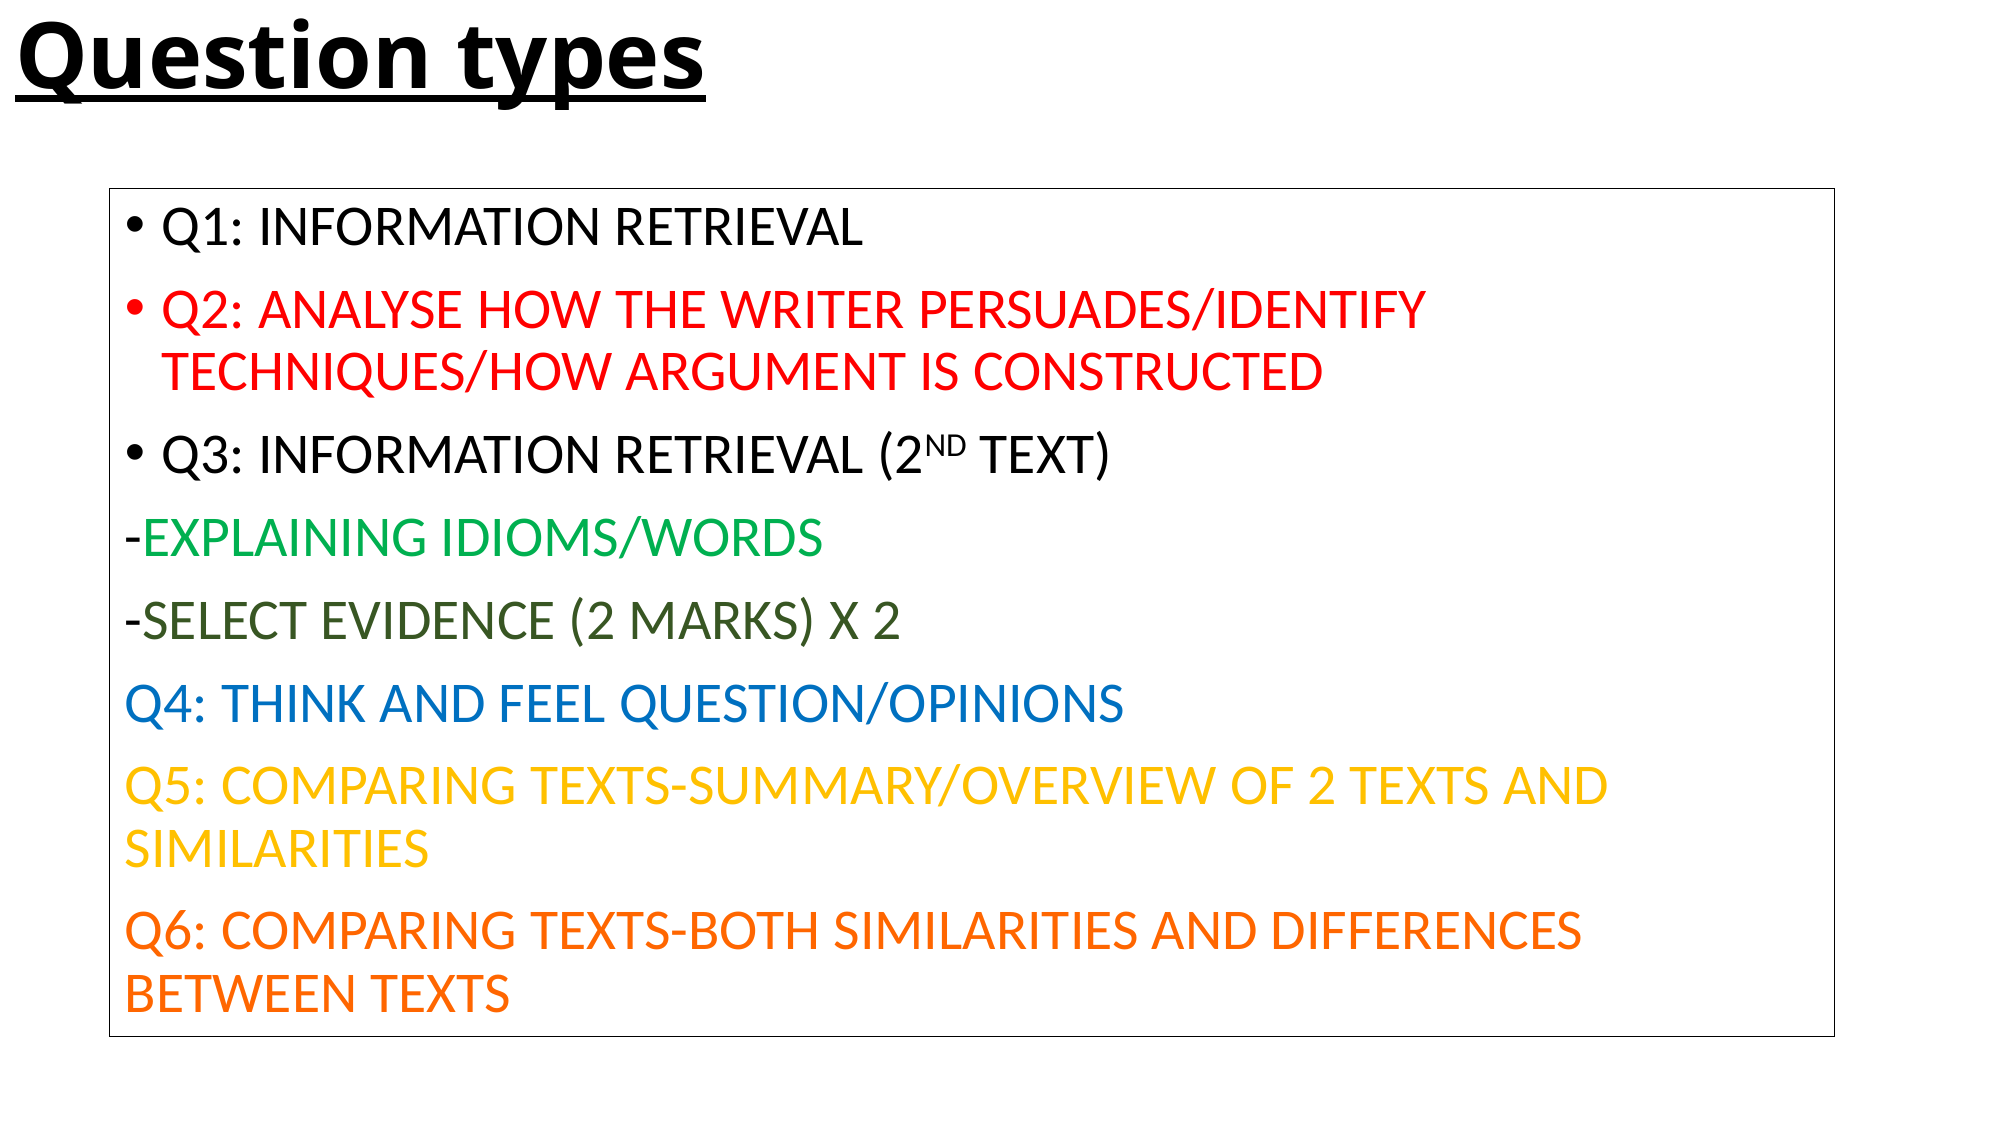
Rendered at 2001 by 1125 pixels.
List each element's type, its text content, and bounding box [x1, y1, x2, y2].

list Q1: INFORMATION RETRIEVAL Q2: ANALYSE HOW THE WRITER PERSUADES/IDENTIFY TECHNIQUES/HOW ARGUMENT IS CONSTRUCTED Q3: INFORMATION RETRIEVAL (2ND TEXT) -EXPLAINING IDIOMS/WORDS -SELECT EVIDENCE (2 MARKS) X 2 Q4: THINK AND FEEL QUESTION/OPINIONS Q5: COMPARING TEXTS-SUMMARY/OVERVIEW OF 2 TEXTS AND SIMILARITIES Q6: COMPARING TEXTS-BOTH SIMILARITIES AND DIFFERENCES BETWEEN TEXTS [109, 188, 1835, 1037]
title Question types [0, 0, 1725, 118]
